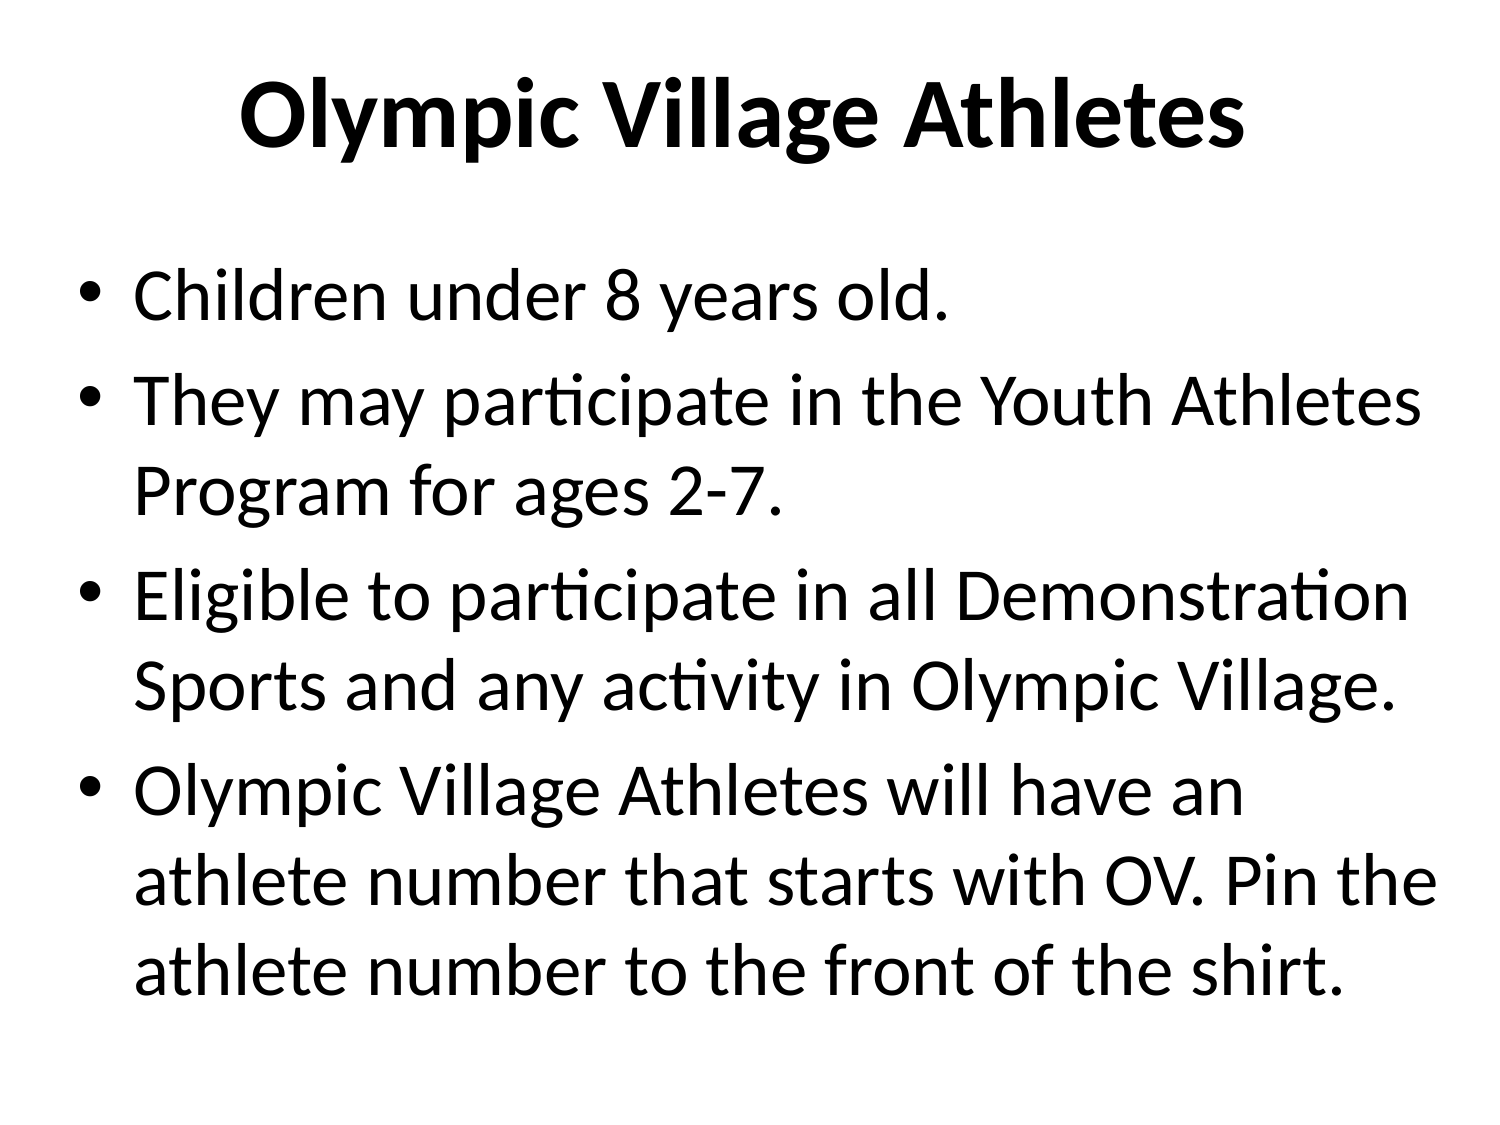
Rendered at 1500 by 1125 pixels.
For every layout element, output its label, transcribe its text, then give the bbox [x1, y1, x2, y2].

list Children under 8 years old. They may participate in the Youth Athletes Program for ages 2-7. Eligible to participate in all Demonstration Sports and any activity in Olympic Village. Olympic Village Athletes will have an athlete number that starts with OV. Pin the athlete number to the front of the shirt. [62, 237, 1463, 1026]
title Olympic Village Athletes [24, 12, 1463, 204]
